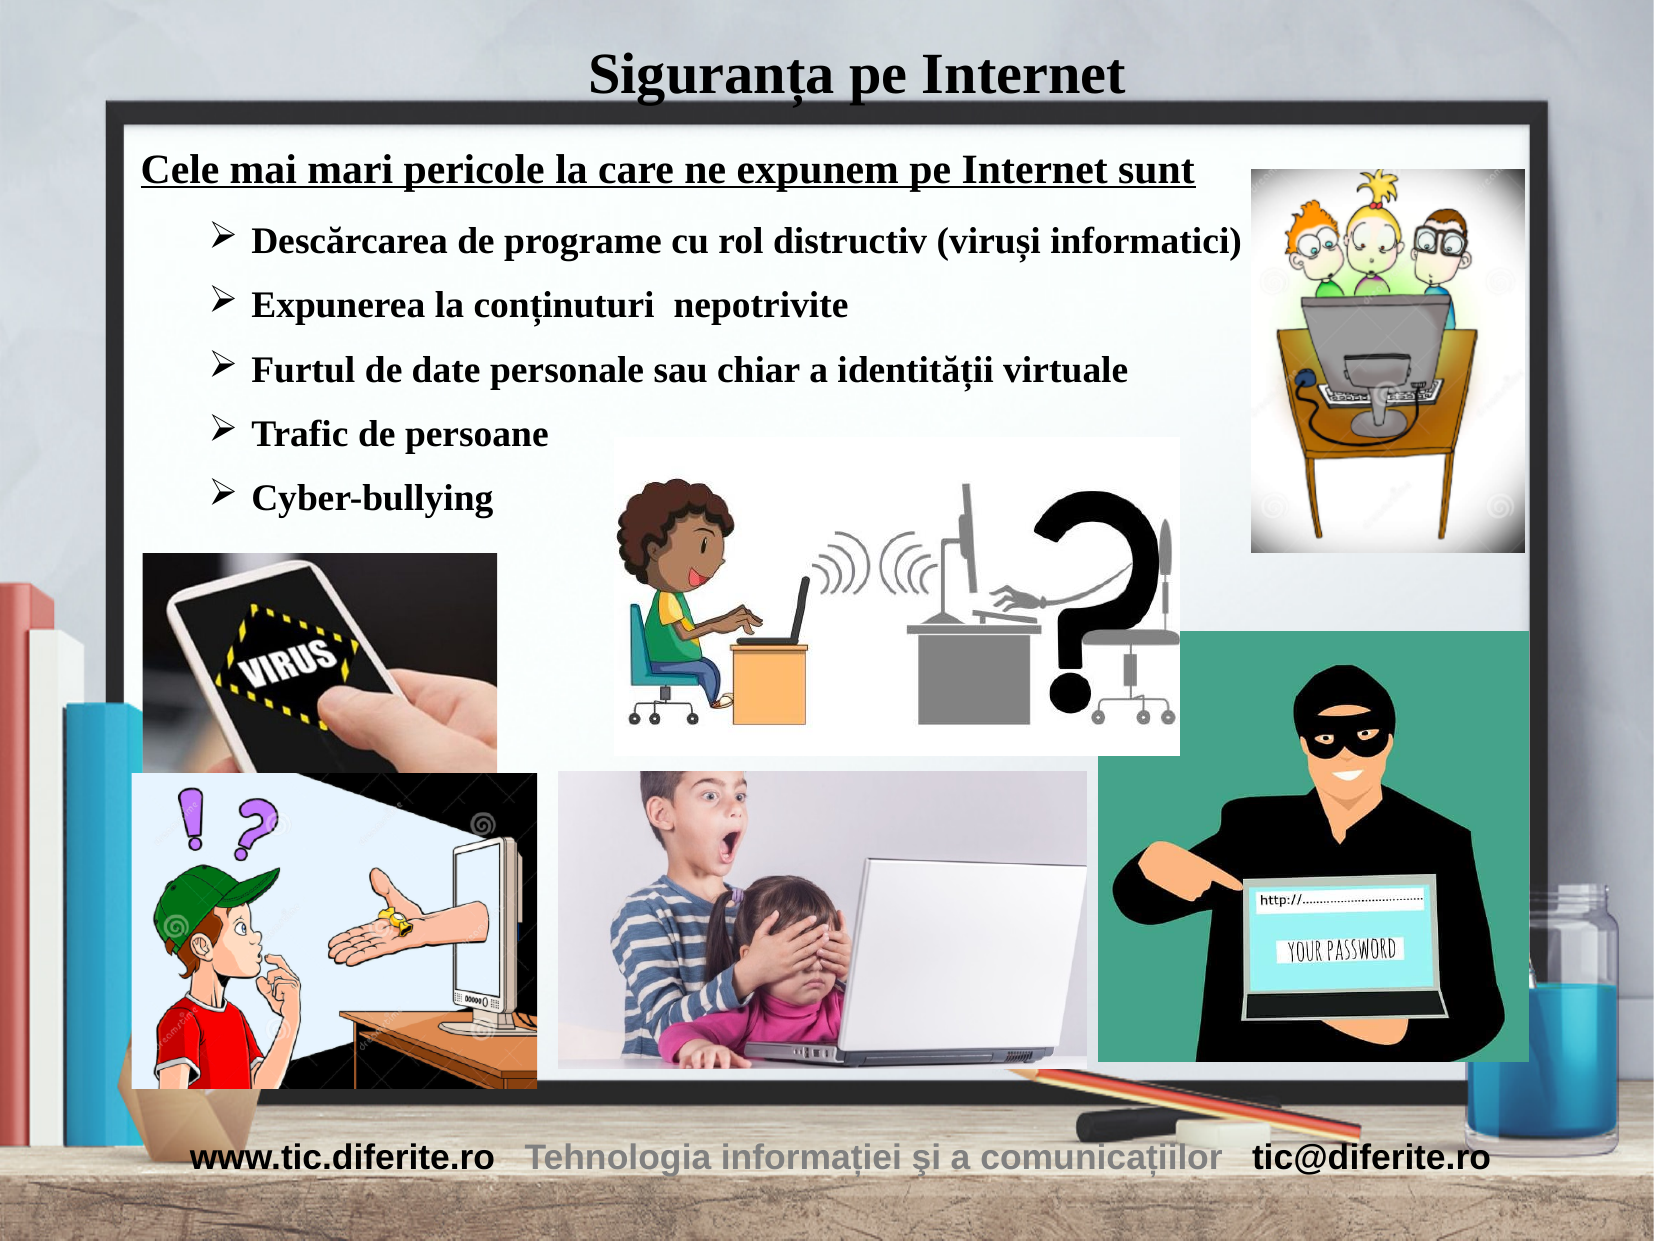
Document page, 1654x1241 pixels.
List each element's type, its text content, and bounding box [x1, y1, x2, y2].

picture [0, 0, 1654, 1241]
text_box www.tic.diferite.ro Tehnologia informației şi a comunicațiilor tic@diferite.ro [175, 1127, 1548, 1238]
title Siguranța pe Internet [113, 21, 1602, 84]
list [542, 1052, 553, 1057]
list [1505, 562, 1512, 630]
text_box Cele mai mari pericole la care ne expunem pe Internet sunt Descărcarea de programe cu rol distructiv (viruși informatici) Expunerea la conținuturi nepotrivite Furtul de date personale sau chiar a identității virtuale Trafic de persoane Cyber-bullying [140, 141, 1505, 1052]
list [1505, 147, 1512, 168]
